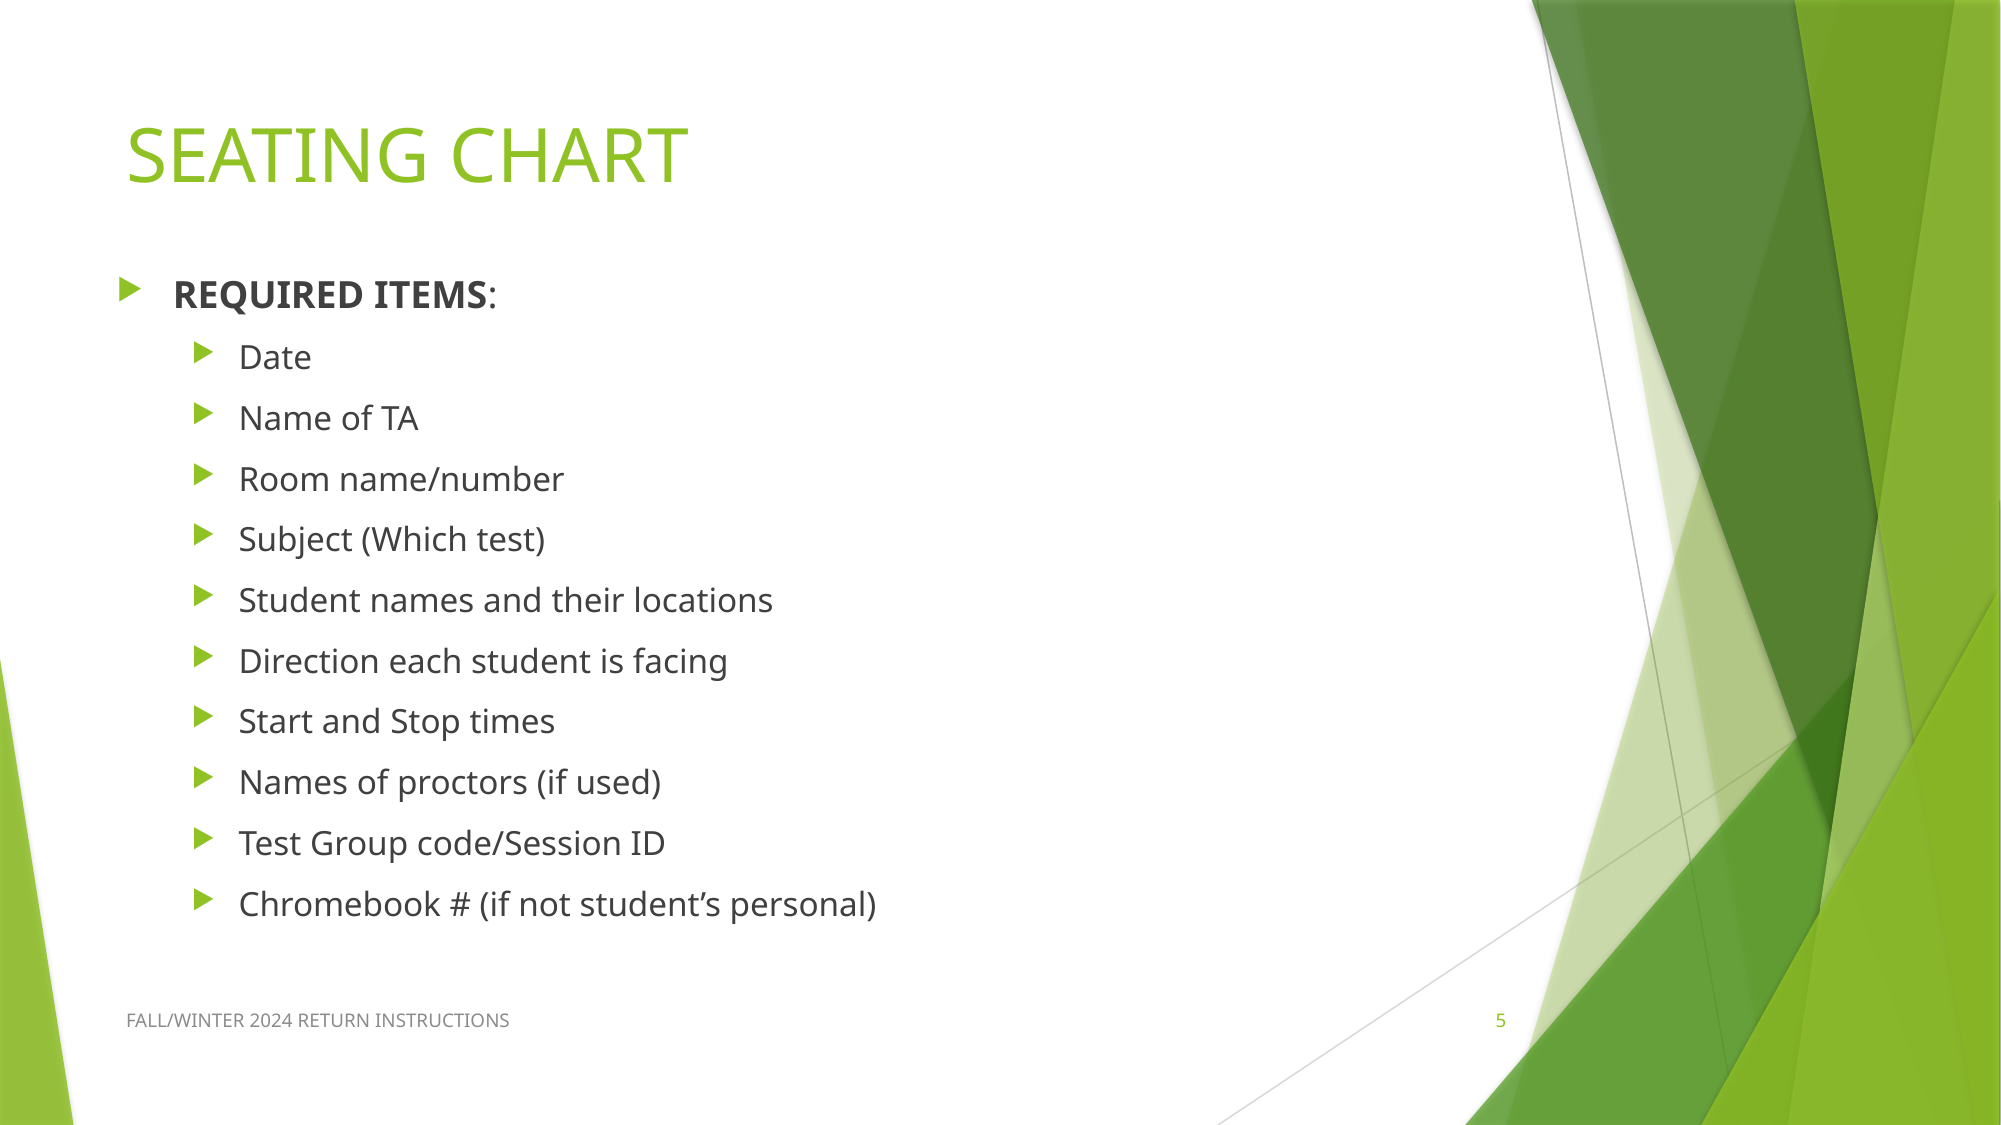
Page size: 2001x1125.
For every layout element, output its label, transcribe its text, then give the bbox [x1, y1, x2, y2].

list REQUIRED ITEMS: Date Name of TA Room name/number Subject (Which test) Student names and their locations Direction each student is facing Start and Stop times Names of proctors (if used) Test Group code/Session ID Chromebook # (if not student’s personal) [101, 263, 1512, 935]
slide_number 5 [1409, 991, 1522, 1051]
footer FALL/WINTER 2024 RETURN INSTRUCTIONS [111, 991, 1145, 1051]
title SEATING CHART [111, 99, 1522, 317]
